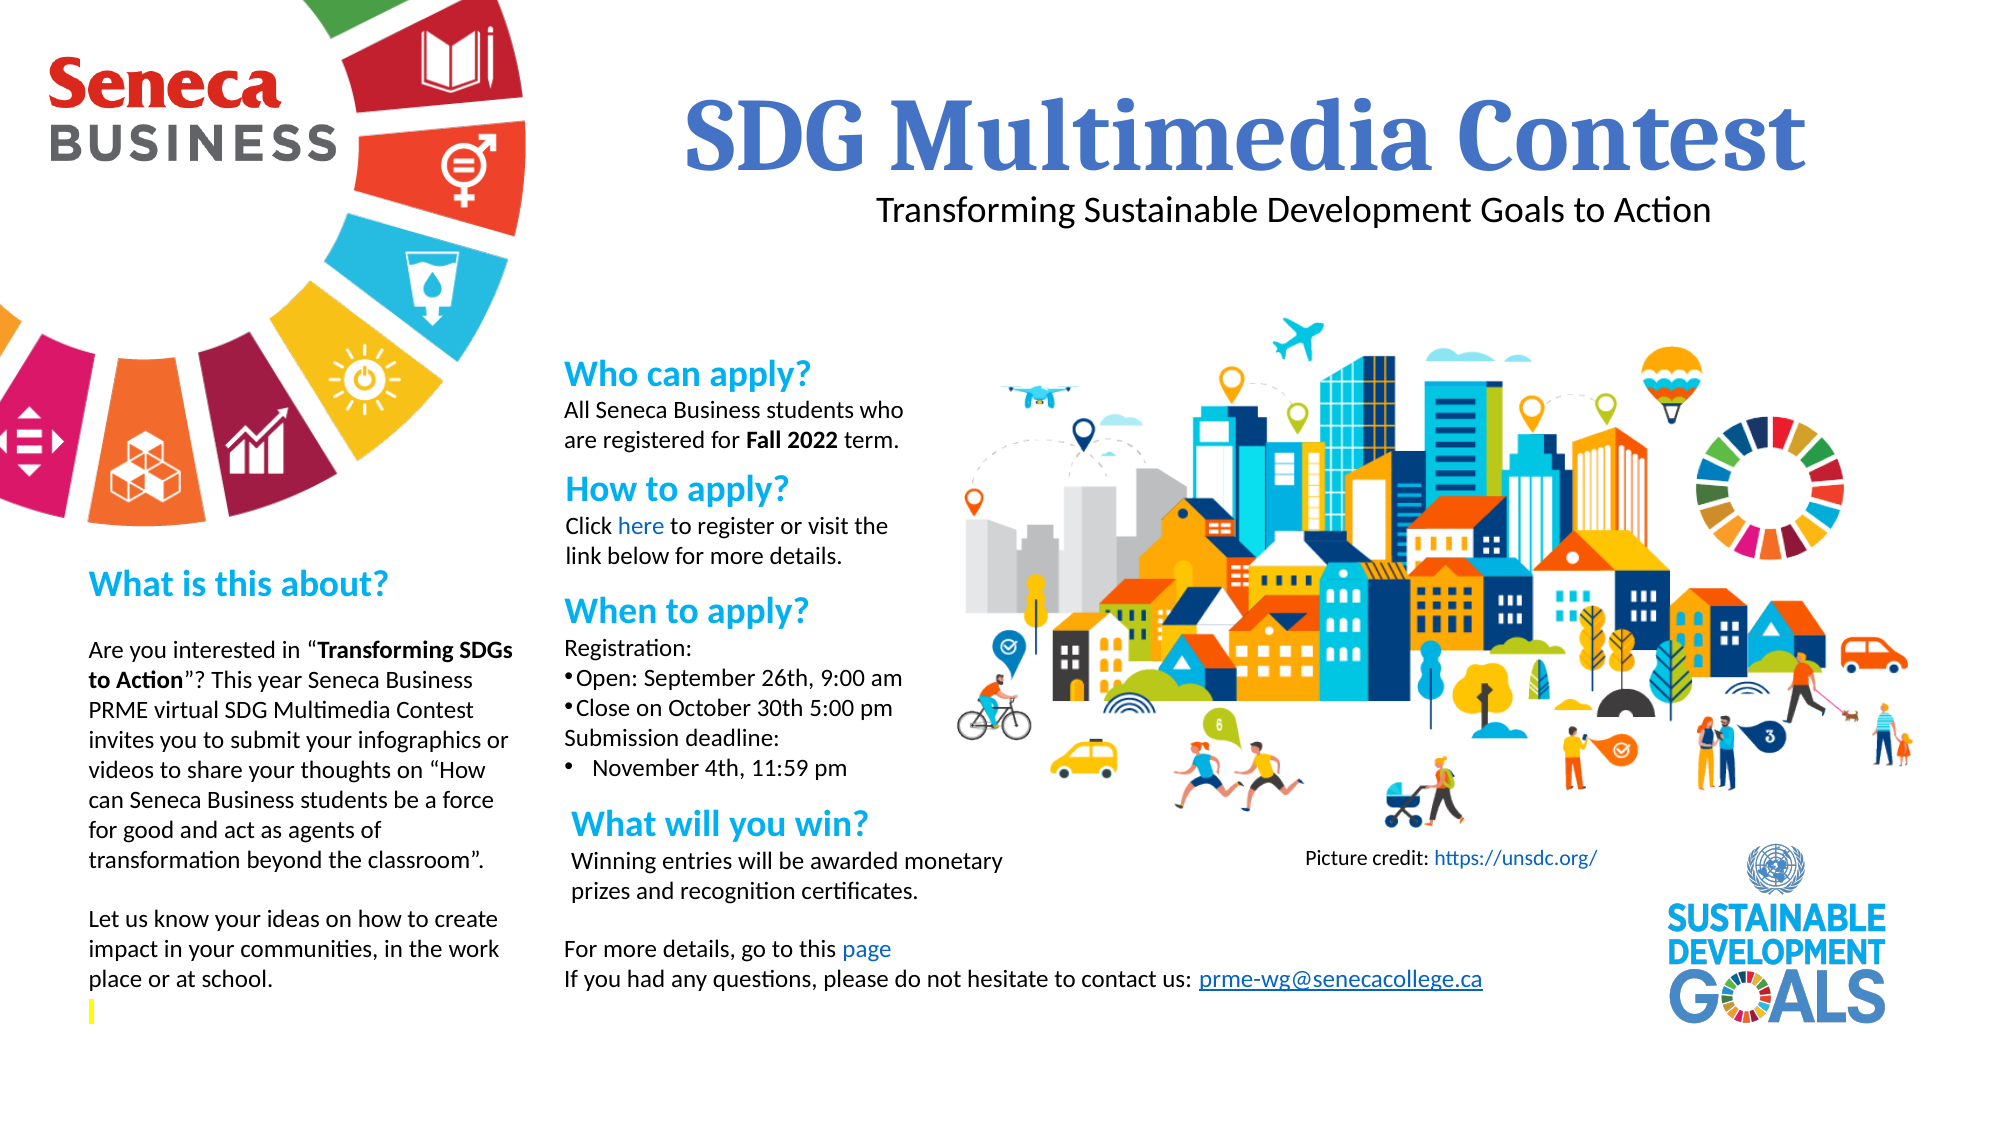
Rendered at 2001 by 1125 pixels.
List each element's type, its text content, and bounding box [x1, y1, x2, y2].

text_box When to apply? Registration: Open: September 26th, 9:00 am Close on October 30th 5:00 pm Submission deadline: November 4th, 11:59 pm [549, 579, 935, 789]
text_box Who can apply? All Seneca Business students who are registered for Fall 2022 term. [549, 341, 935, 462]
text_box What will you win? Winning entries will be awarded monetary prizes and recognition certificates. [556, 792, 1030, 912]
text_box SDG Multimedia Contest [671, 58, 1927, 199]
picture [935, 313, 1927, 1026]
text_box How to apply? Click here to register or visit the link below for more details. [550, 456, 935, 577]
text_box Picture credit: https://unsdc.org/ [1290, 842, 1666, 878]
text_box What is this about? Are you interested in “Transforming SDGs to Action”? This year Seneca Business PRME virtual SDG Multimedia Contest invites you to submit your infographics or videos to share your thoughts on “How can Seneca Business students be a force for good and act as agents of transformation beyond the classroom”. Let us know your ideas on how to create impact in your communities, in the work place or at school. [73, 551, 543, 1031]
text_box Transforming Sustainable Development Goals to Action [861, 177, 1737, 238]
picture [0, 0, 526, 527]
text_box For more details, go to this page If you had any questions, please do not hesitate to contact us: prme-wg@senecacollege.ca [549, 925, 1596, 1000]
